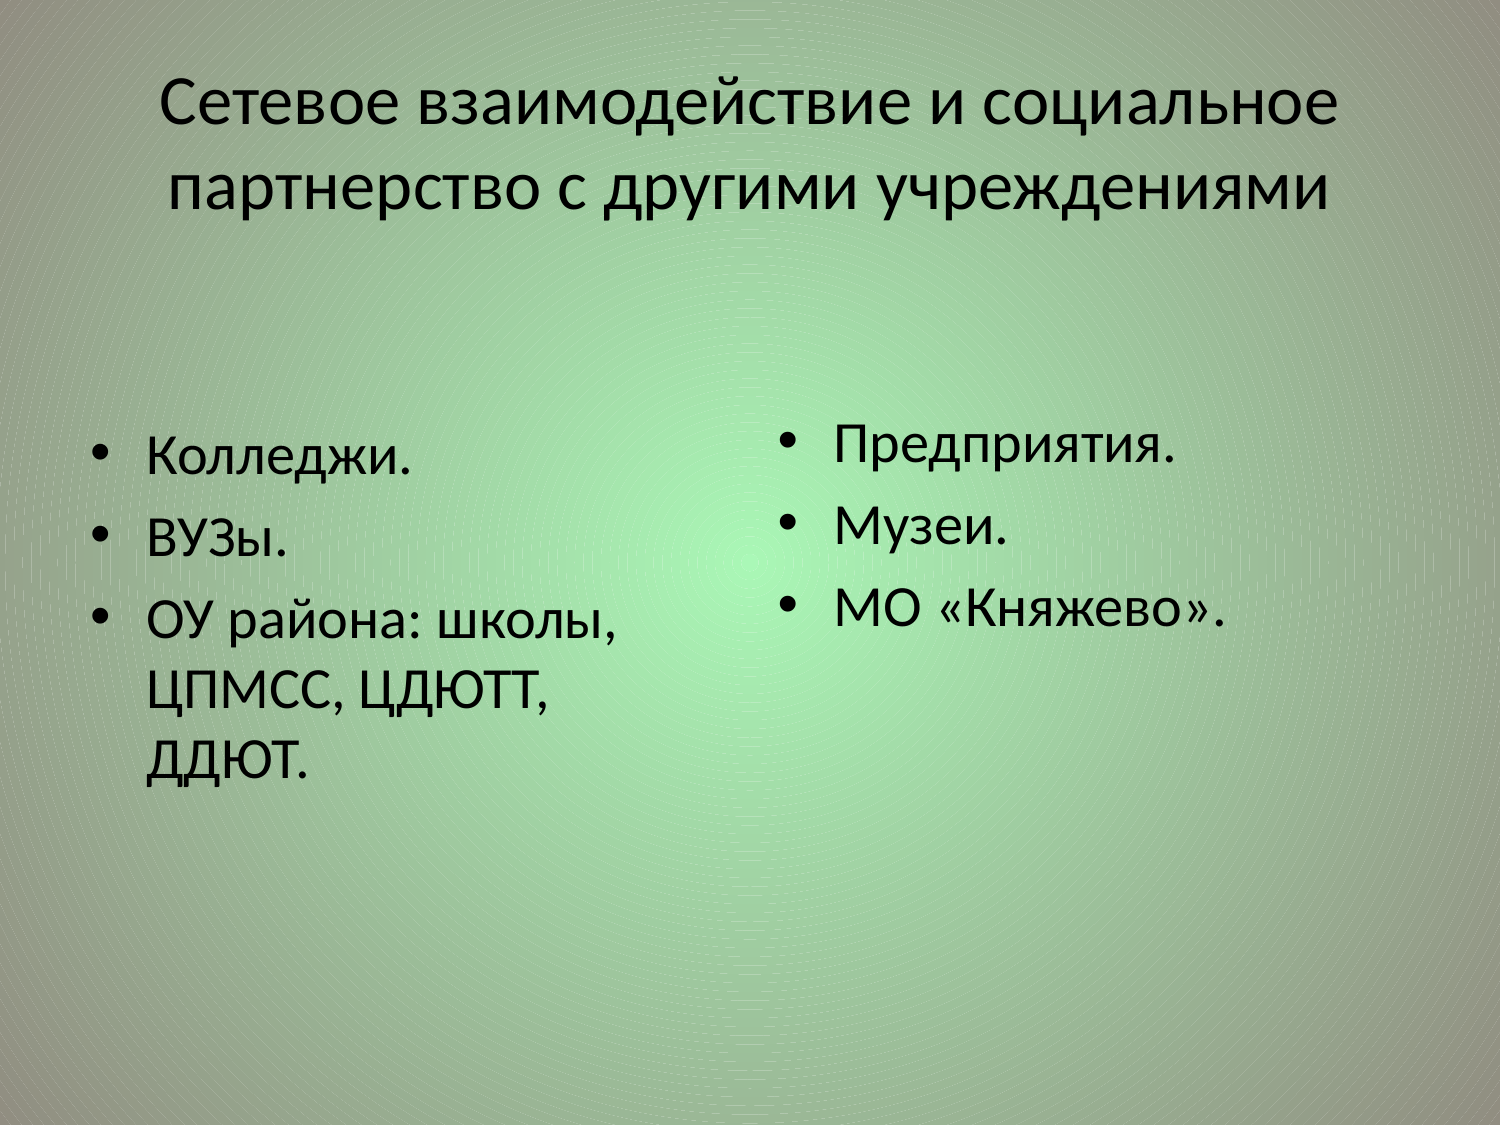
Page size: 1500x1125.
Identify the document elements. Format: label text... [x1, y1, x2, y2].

list Колледжи. ВУЗы. ОУ района: школы, ЦПМСС, ЦДЮТТ, ДДЮТ. [75, 408, 738, 1005]
list Предприятия. Музеи. МО «Княжево». [762, 397, 1425, 1005]
title Сетевое взаимодействие и социальное партнерство с другими учреждениями [0, 45, 1500, 233]
